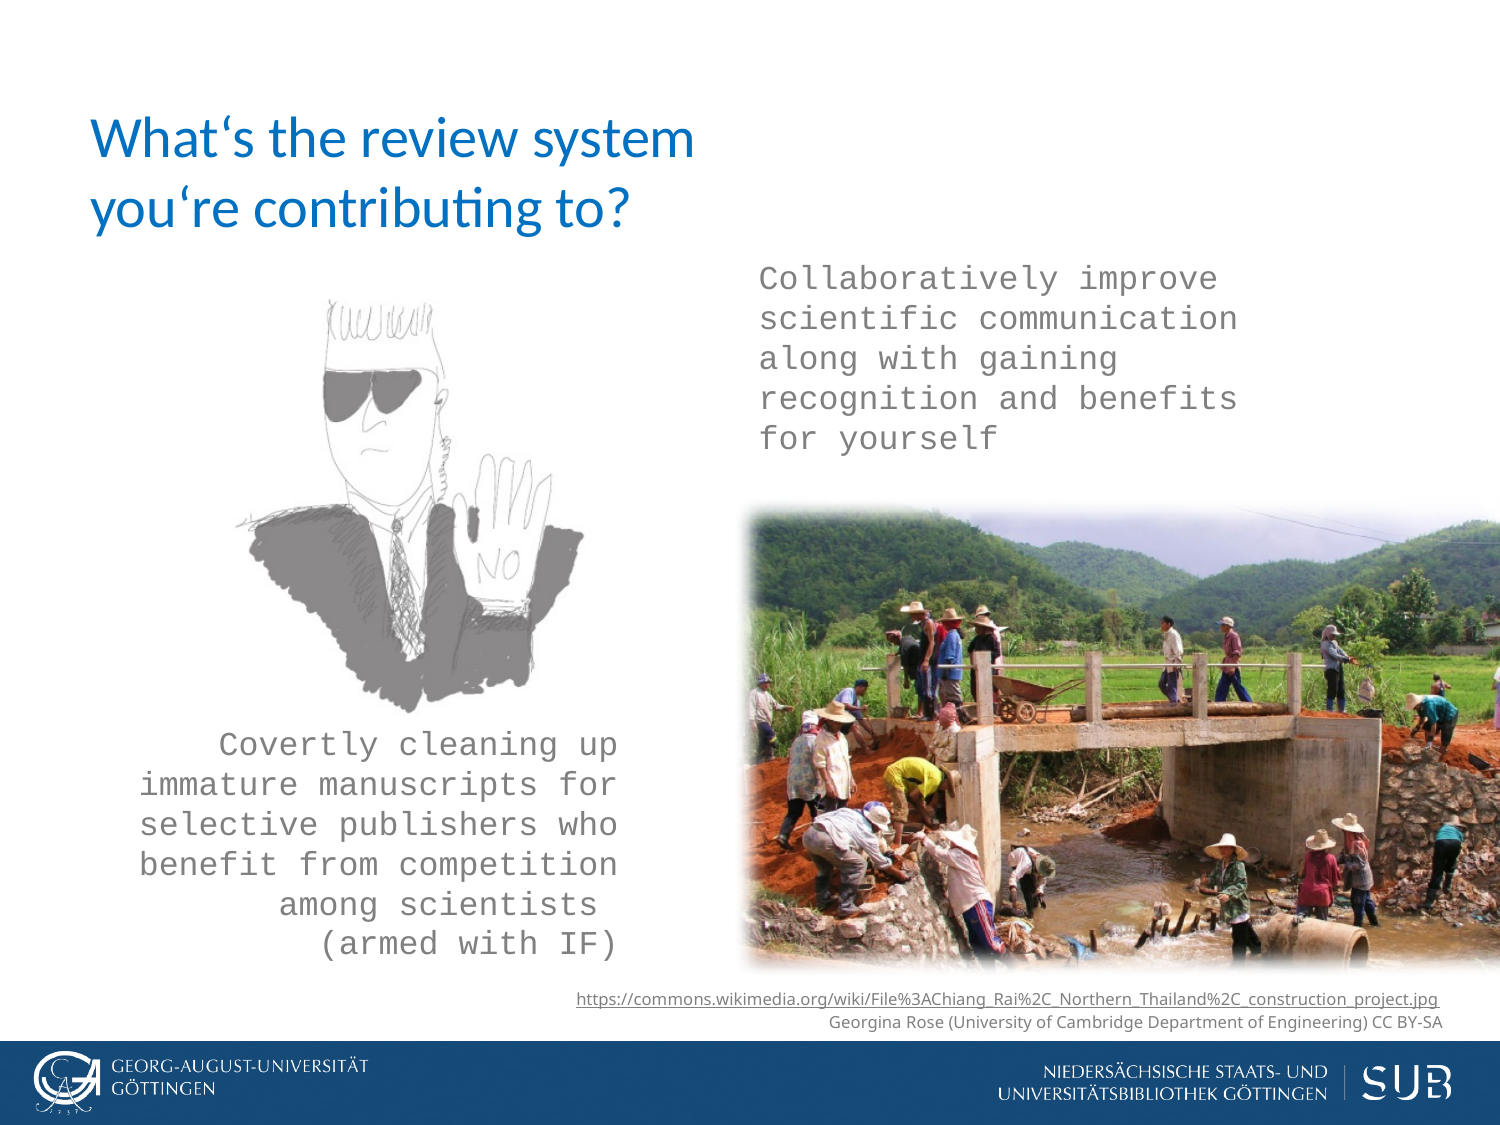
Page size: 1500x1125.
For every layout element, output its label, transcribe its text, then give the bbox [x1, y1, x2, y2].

picture [734, 497, 1500, 976]
text_box Covertly cleaning up immature manuscripts for selective publishers who benefit from competition among scientists (armed with IF) [0, 714, 634, 1081]
text_box https://commons.wikimedia.org/wiki/File%3AChiang_Rai%2C_Northern_Thailand%2C_construction_project.jpg Georgina Rose (University of Cambridge Department of Engineering) CC BY-SA [634, 981, 1459, 1040]
text_box What‘s the review system you‘re contributing to? [74, 91, 1425, 186]
picture [230, 271, 621, 737]
picture [0, 1041, 1500, 1125]
text_box Collaboratively improve scientific communication along with gaining recognition and benefits for yourself [684, 248, 1288, 501]
